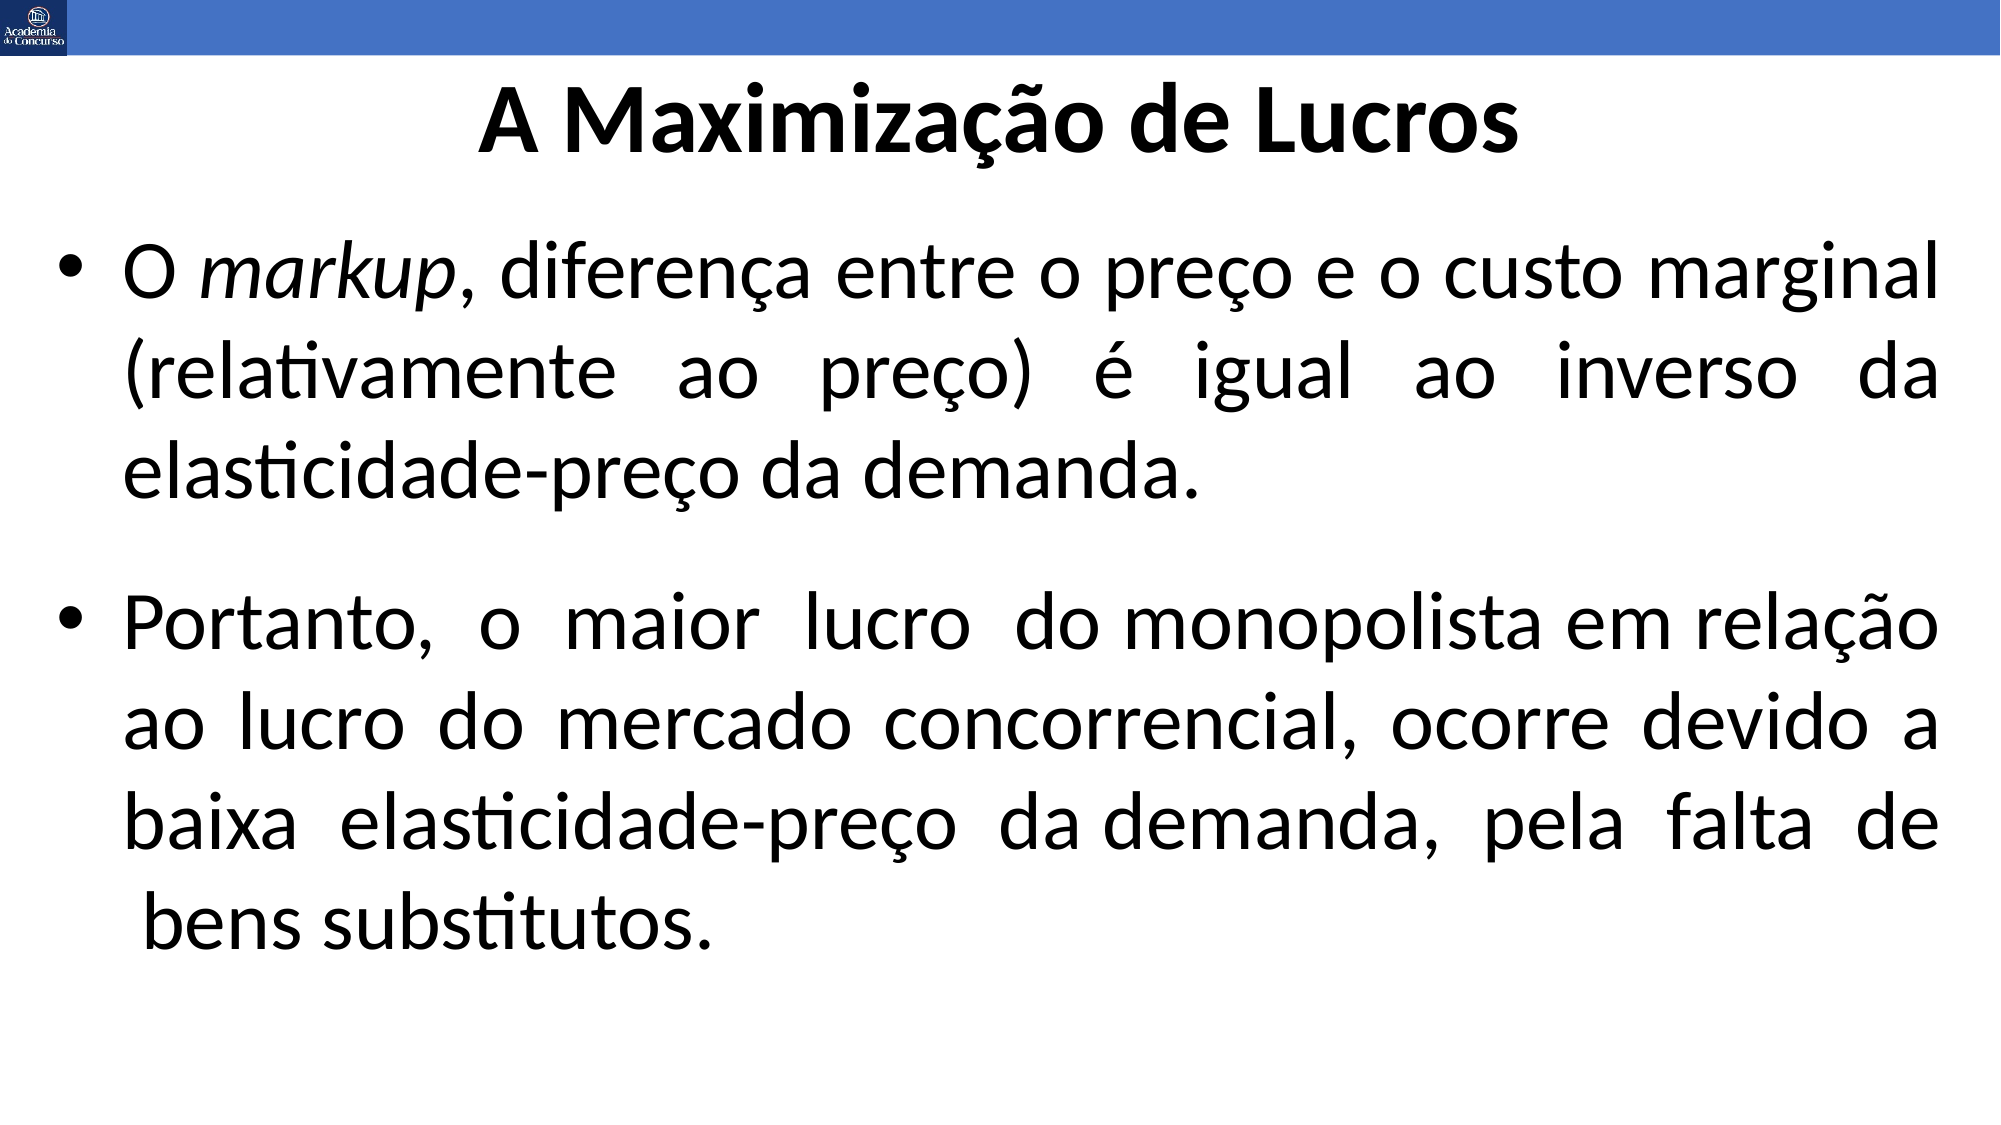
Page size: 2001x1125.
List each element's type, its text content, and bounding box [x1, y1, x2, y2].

picture [0, 0, 67, 56]
title A Maximização de Lucros [149, 78, 1851, 208]
list O markup, diferença entre o preço e o custo marginal (relativamente ao preço) é igual ao inverso da elasticidade-preço da demanda. Portanto, o maior lucro do monopolista em relação ao lucro do mercado concorrencial, ocorre devido a baixa elasticidade-preço da demanda, pela falta de bens substitutos. [43, 208, 1957, 846]
